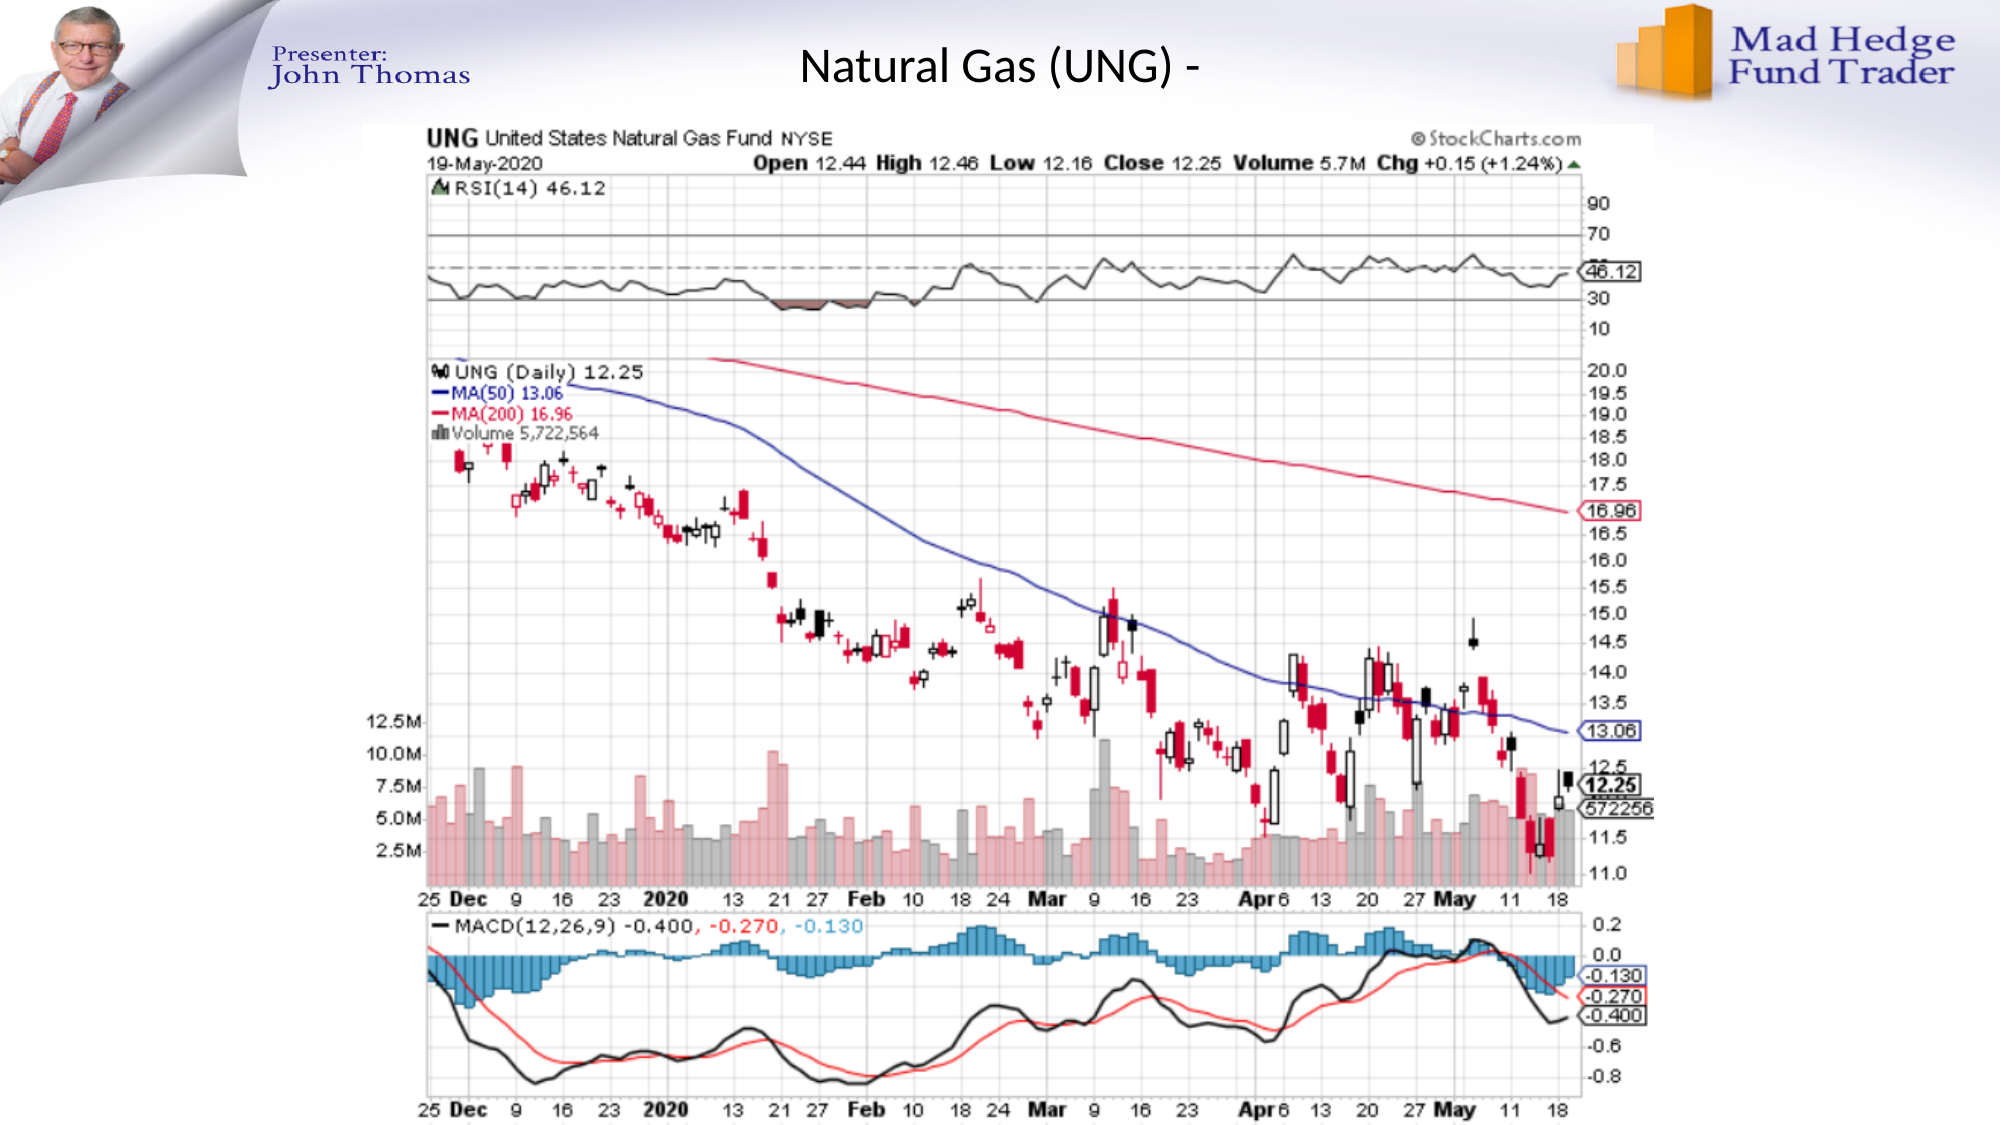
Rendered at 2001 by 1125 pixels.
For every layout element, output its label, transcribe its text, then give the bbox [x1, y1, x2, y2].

picture [0, 0, 2000, 1125]
title Natural Gas (UNG) - [324, 0, 1675, 175]
